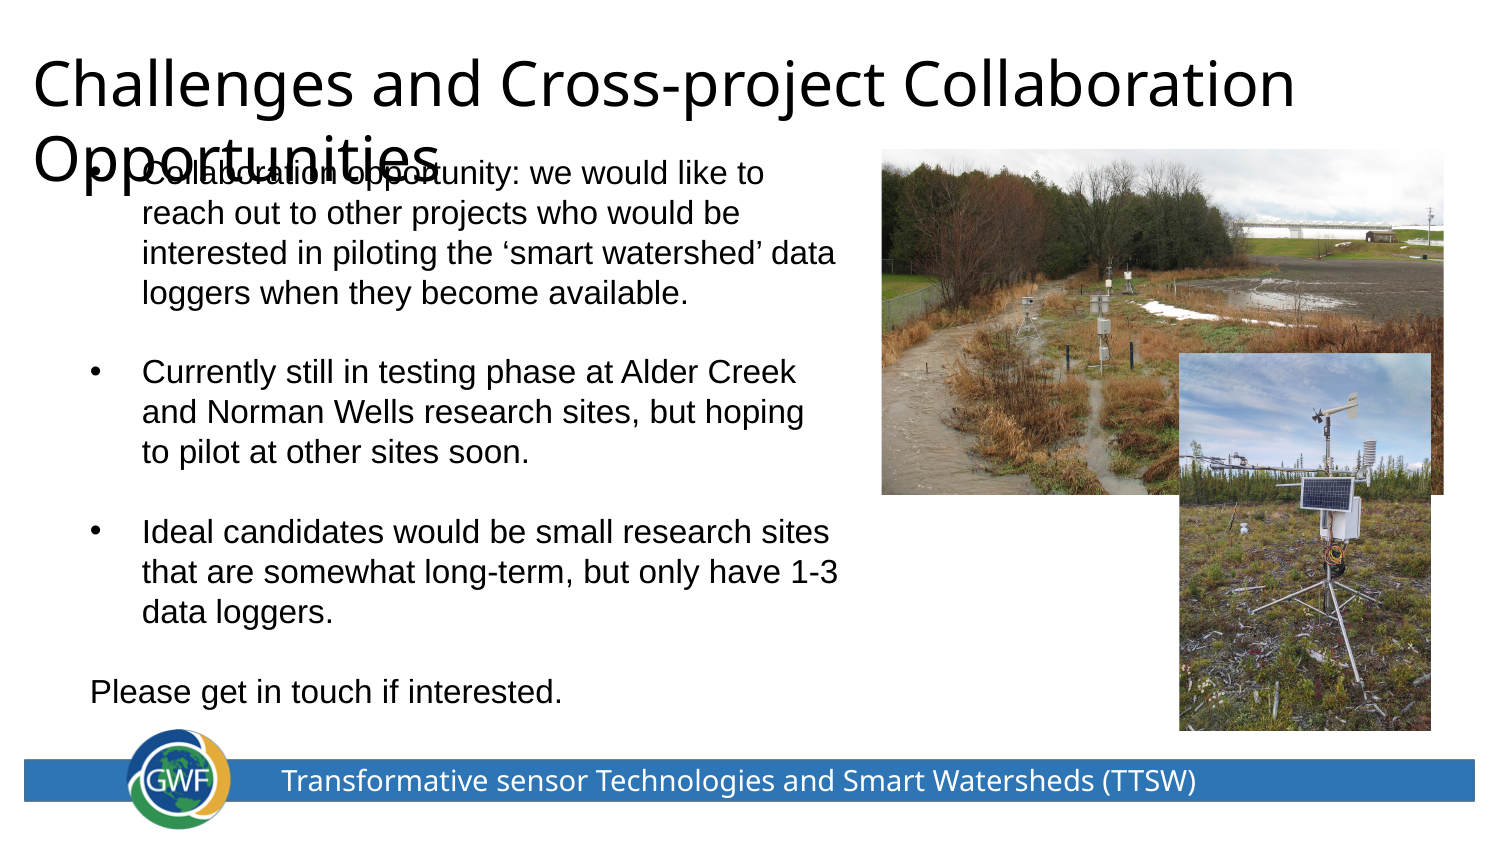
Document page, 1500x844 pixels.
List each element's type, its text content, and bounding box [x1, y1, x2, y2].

text_box Collaboration opportunity: we would like to reach out to other projects who would be interested in piloting the ‘smart watershed’ data loggers when they become available. Currently still in testing phase at Alder Creek and Norman Wells research sites, but hoping to pilot at other sites soon. Ideal candidates would be small research sites that are somewhat long-term, but only have 1-3 data loggers. Please get in touch if interested. [51, 136, 856, 727]
picture [24, 148, 1494, 831]
text_box Challenges and Cross-project Collaboration Opportunities [17, 29, 1399, 164]
